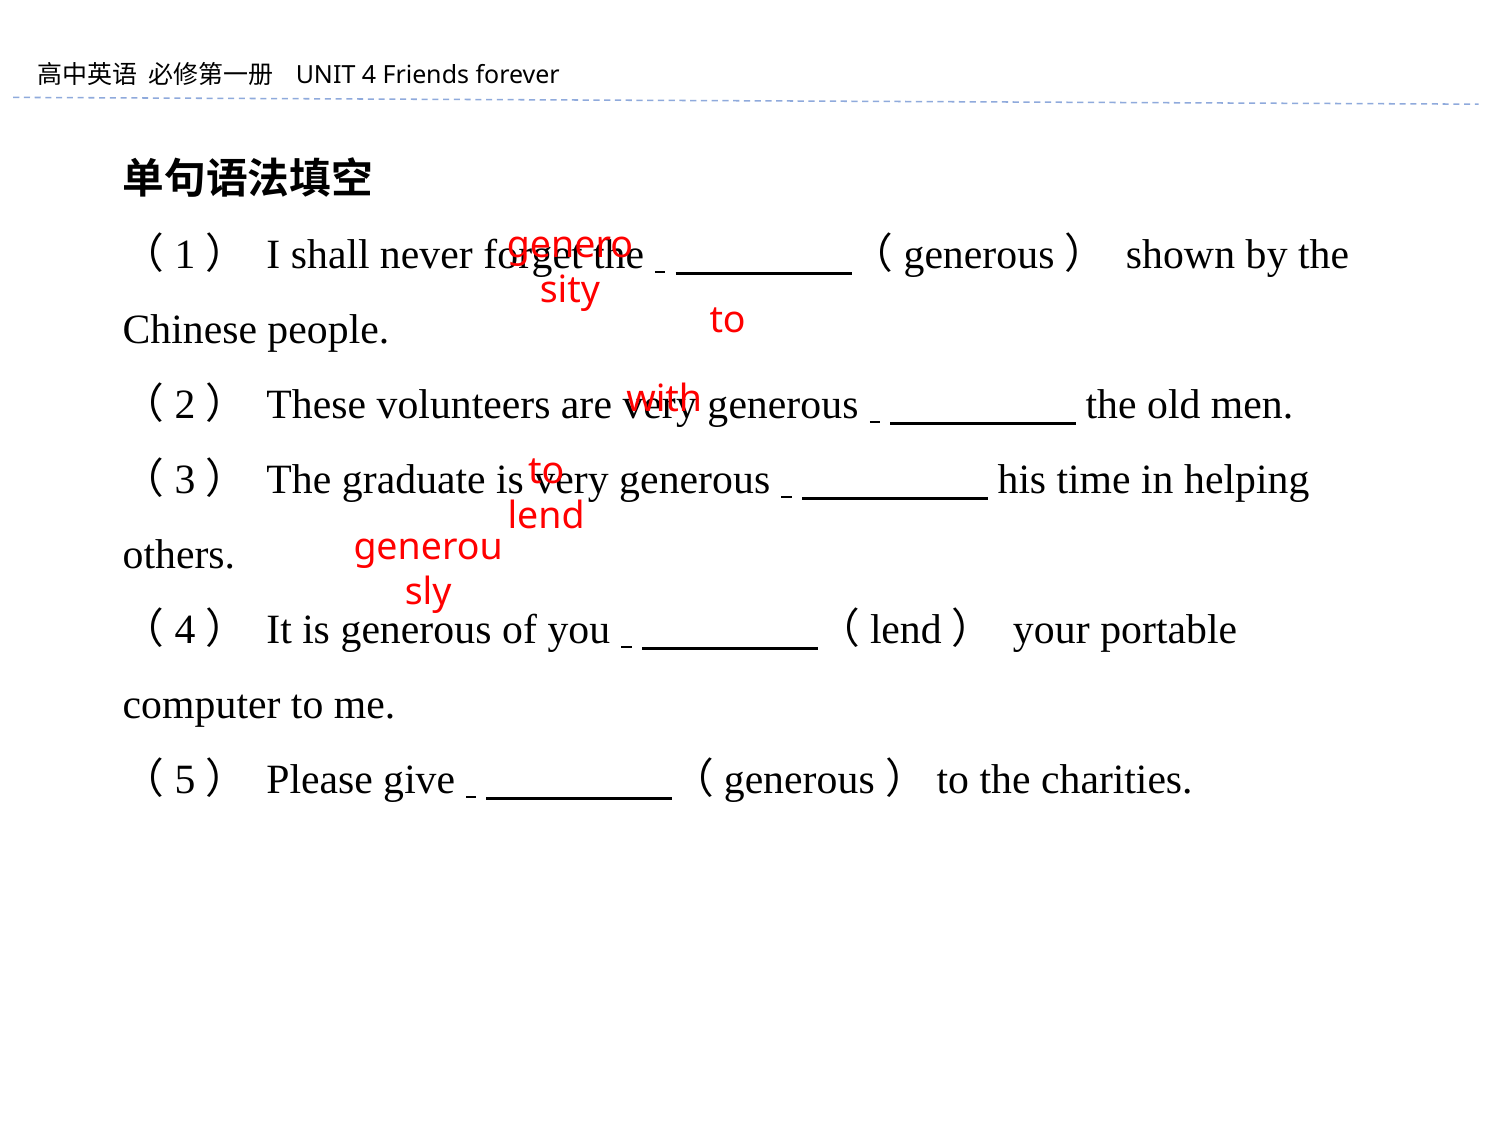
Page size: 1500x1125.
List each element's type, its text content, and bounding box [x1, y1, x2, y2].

text_box generously [337, 514, 519, 620]
list 单句语法填空 （1） I shall never forget the （generous） shown by the Chinese people. （2） These volunteers are very generous the old men. （3） The graduate is very generous his time in helping others. （4） It is generous of you （lend） your portable computer to me. （5） Please give （generous）to the charities. [107, 119, 1393, 1006]
text_box generosity [486, 212, 654, 318]
text_box to lend [474, 439, 618, 544]
text_box to [655, 287, 800, 348]
text_box with [592, 366, 736, 427]
